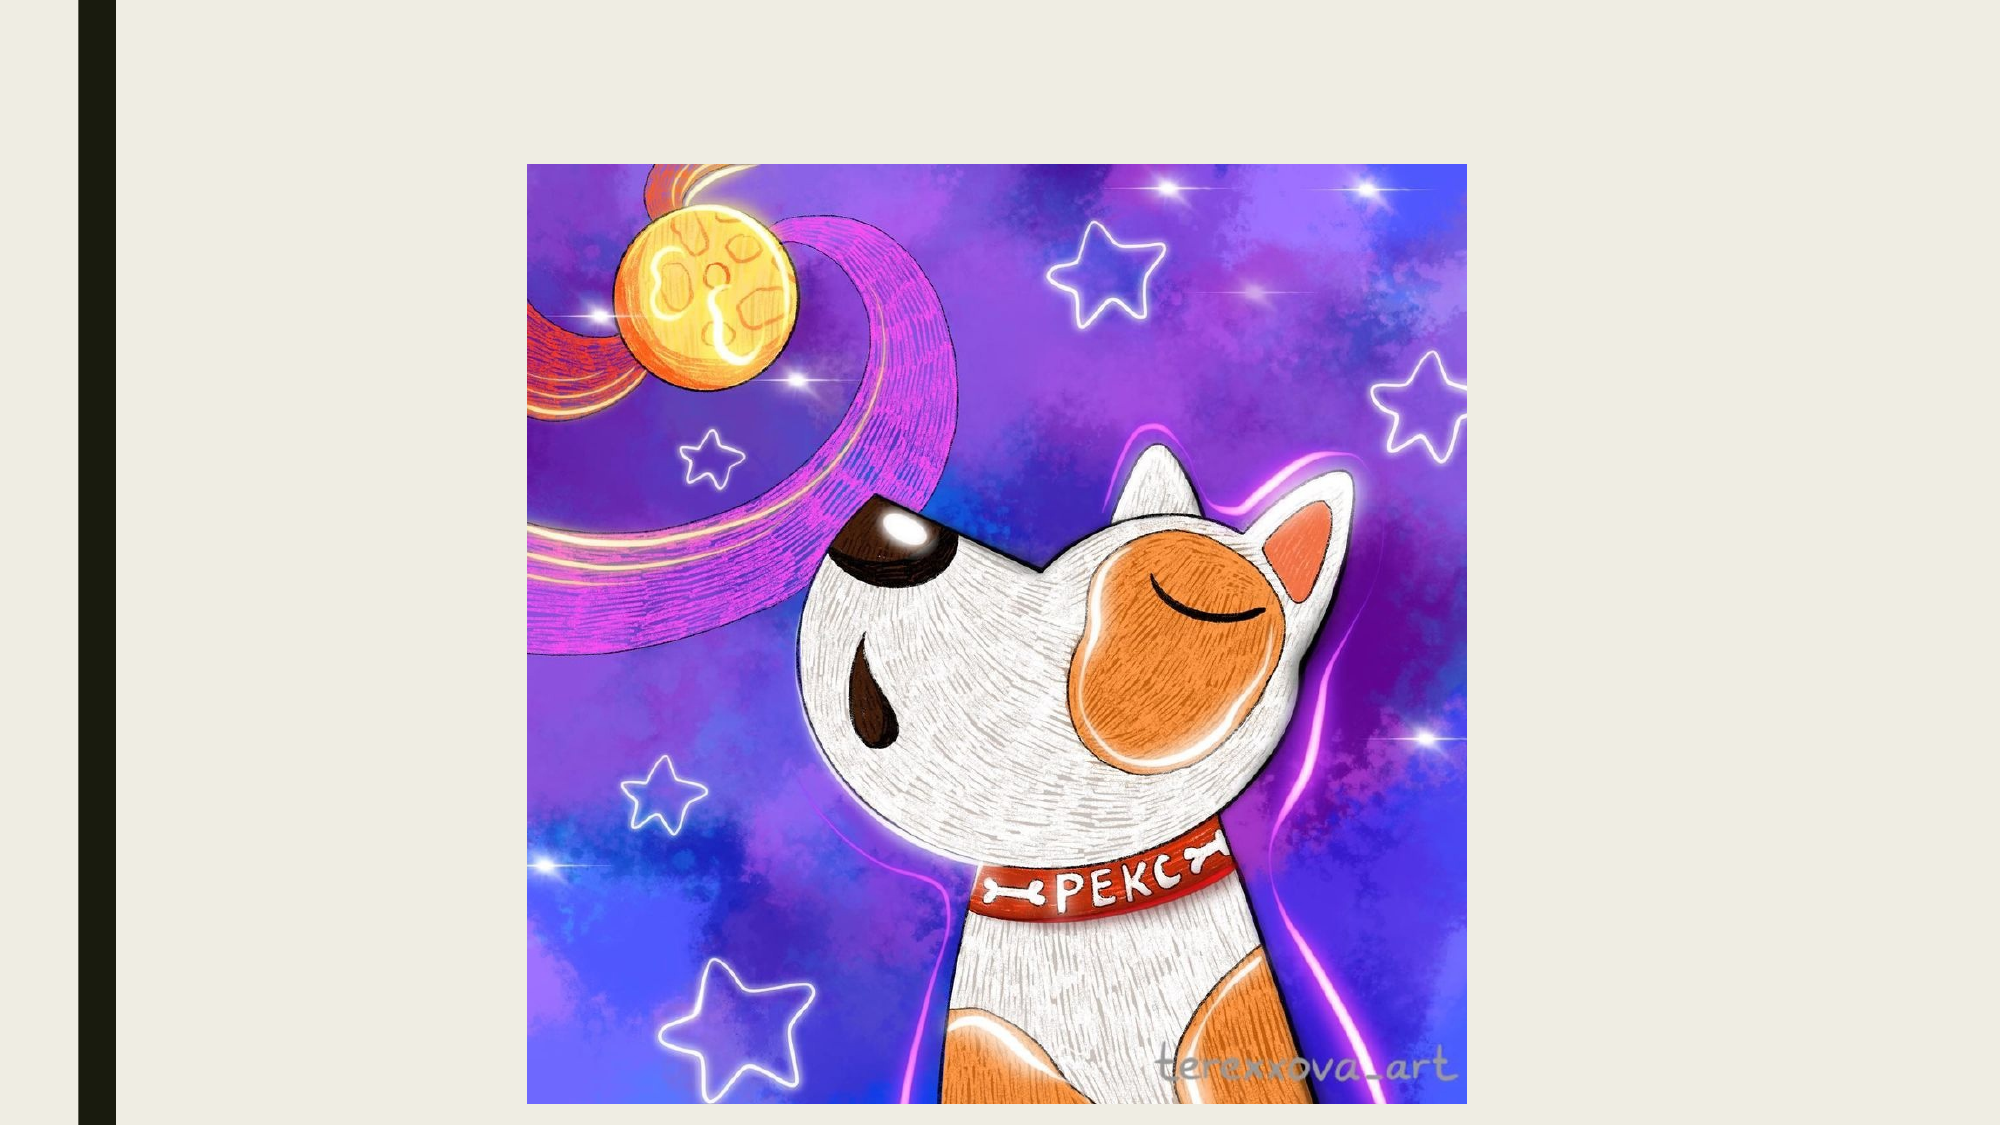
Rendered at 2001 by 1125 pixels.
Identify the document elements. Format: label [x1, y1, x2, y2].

list [527, 164, 1467, 1104]
